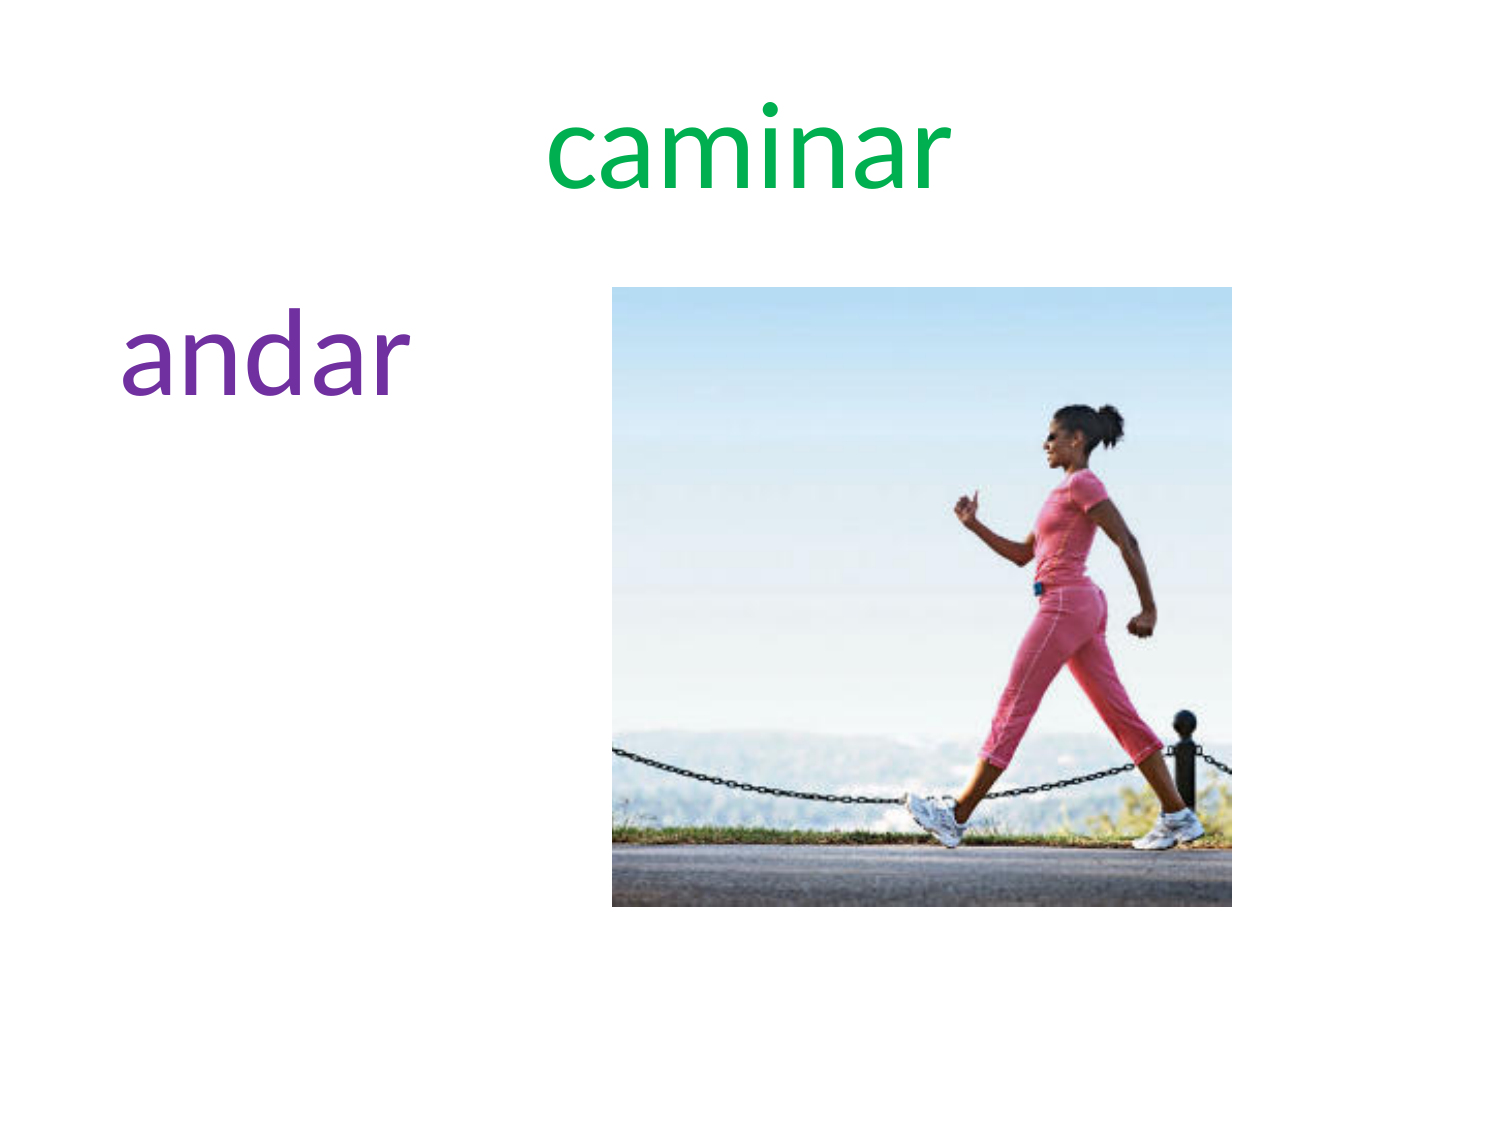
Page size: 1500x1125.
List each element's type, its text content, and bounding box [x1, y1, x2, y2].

title caminar [75, 45, 1425, 233]
list andar [75, 262, 1425, 1005]
picture [612, 287, 1232, 907]
